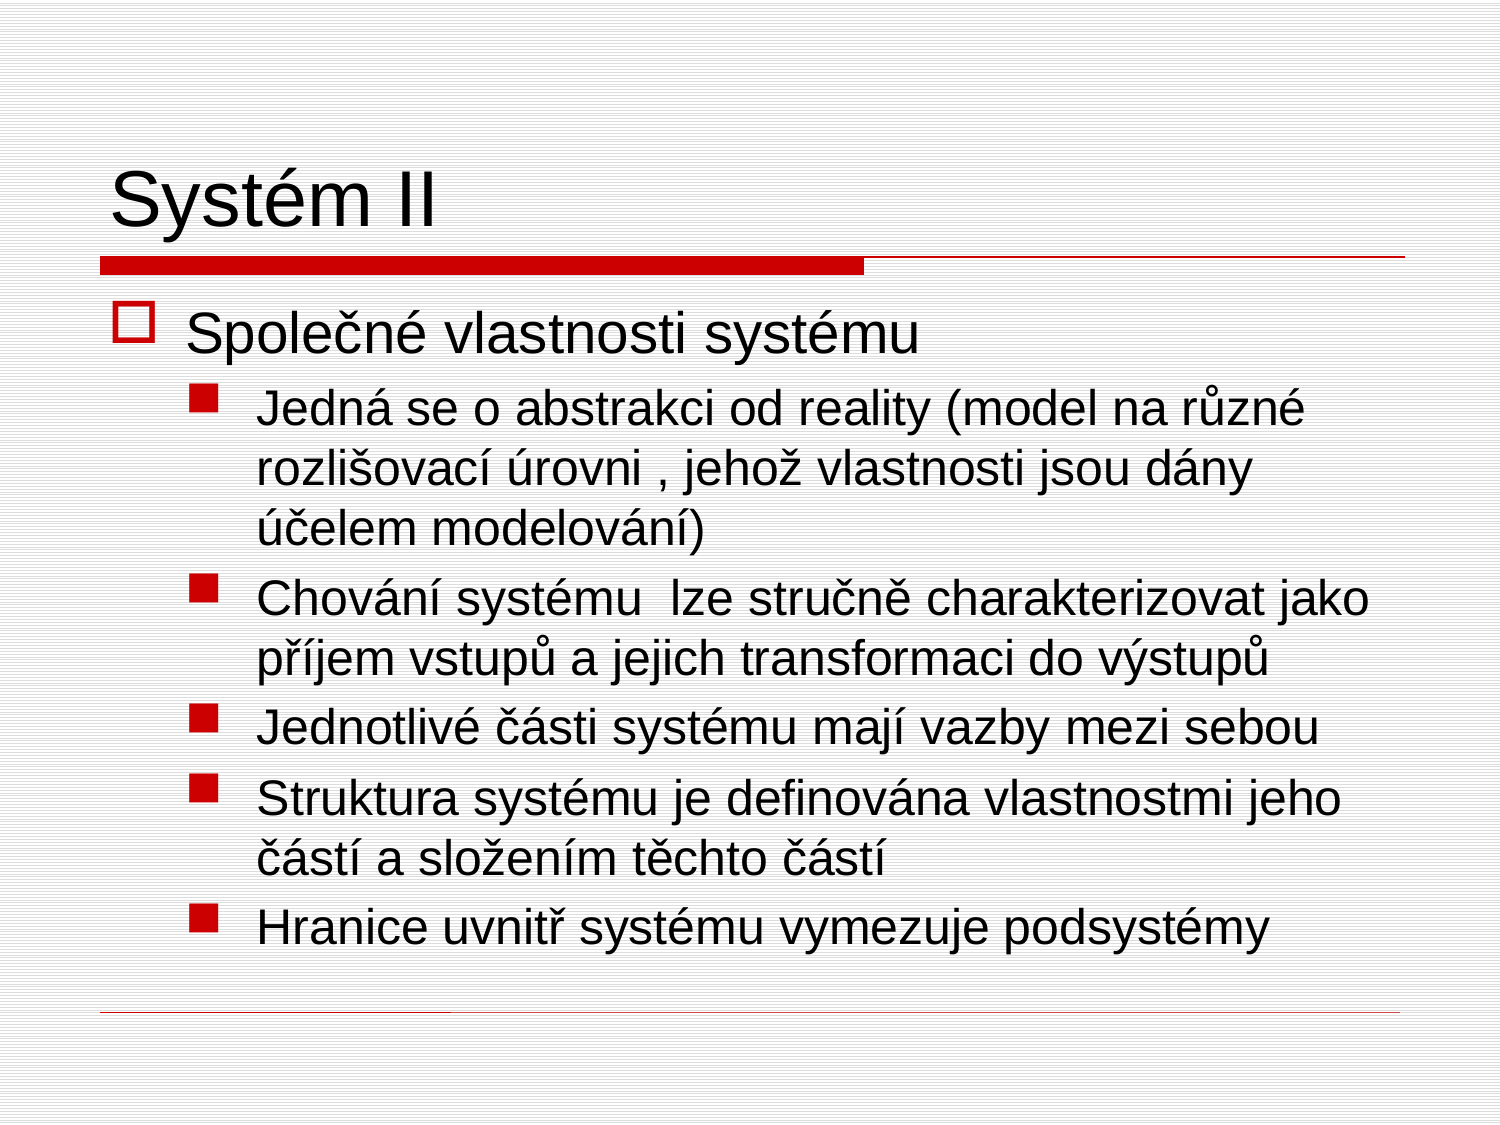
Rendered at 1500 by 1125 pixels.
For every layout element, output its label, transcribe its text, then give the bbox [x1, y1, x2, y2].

title Systém II [93, 49, 1407, 250]
list Společné vlastnosti systému Jedná se o abstrakci od reality (model na různé rozlišovací úrovni , jehož vlastnosti jsou dány účelem modelování) Chování systému lze stručně charakterizovat jako příjem vstupů a jejich transformaci do výstupů Jednotlivé části systému mají vazby mezi sebou Struktura systému je definována vlastnostmi jeho částí a složením těchto částí Hranice uvnitř systému vymezuje podsystémy [92, 287, 1406, 988]
